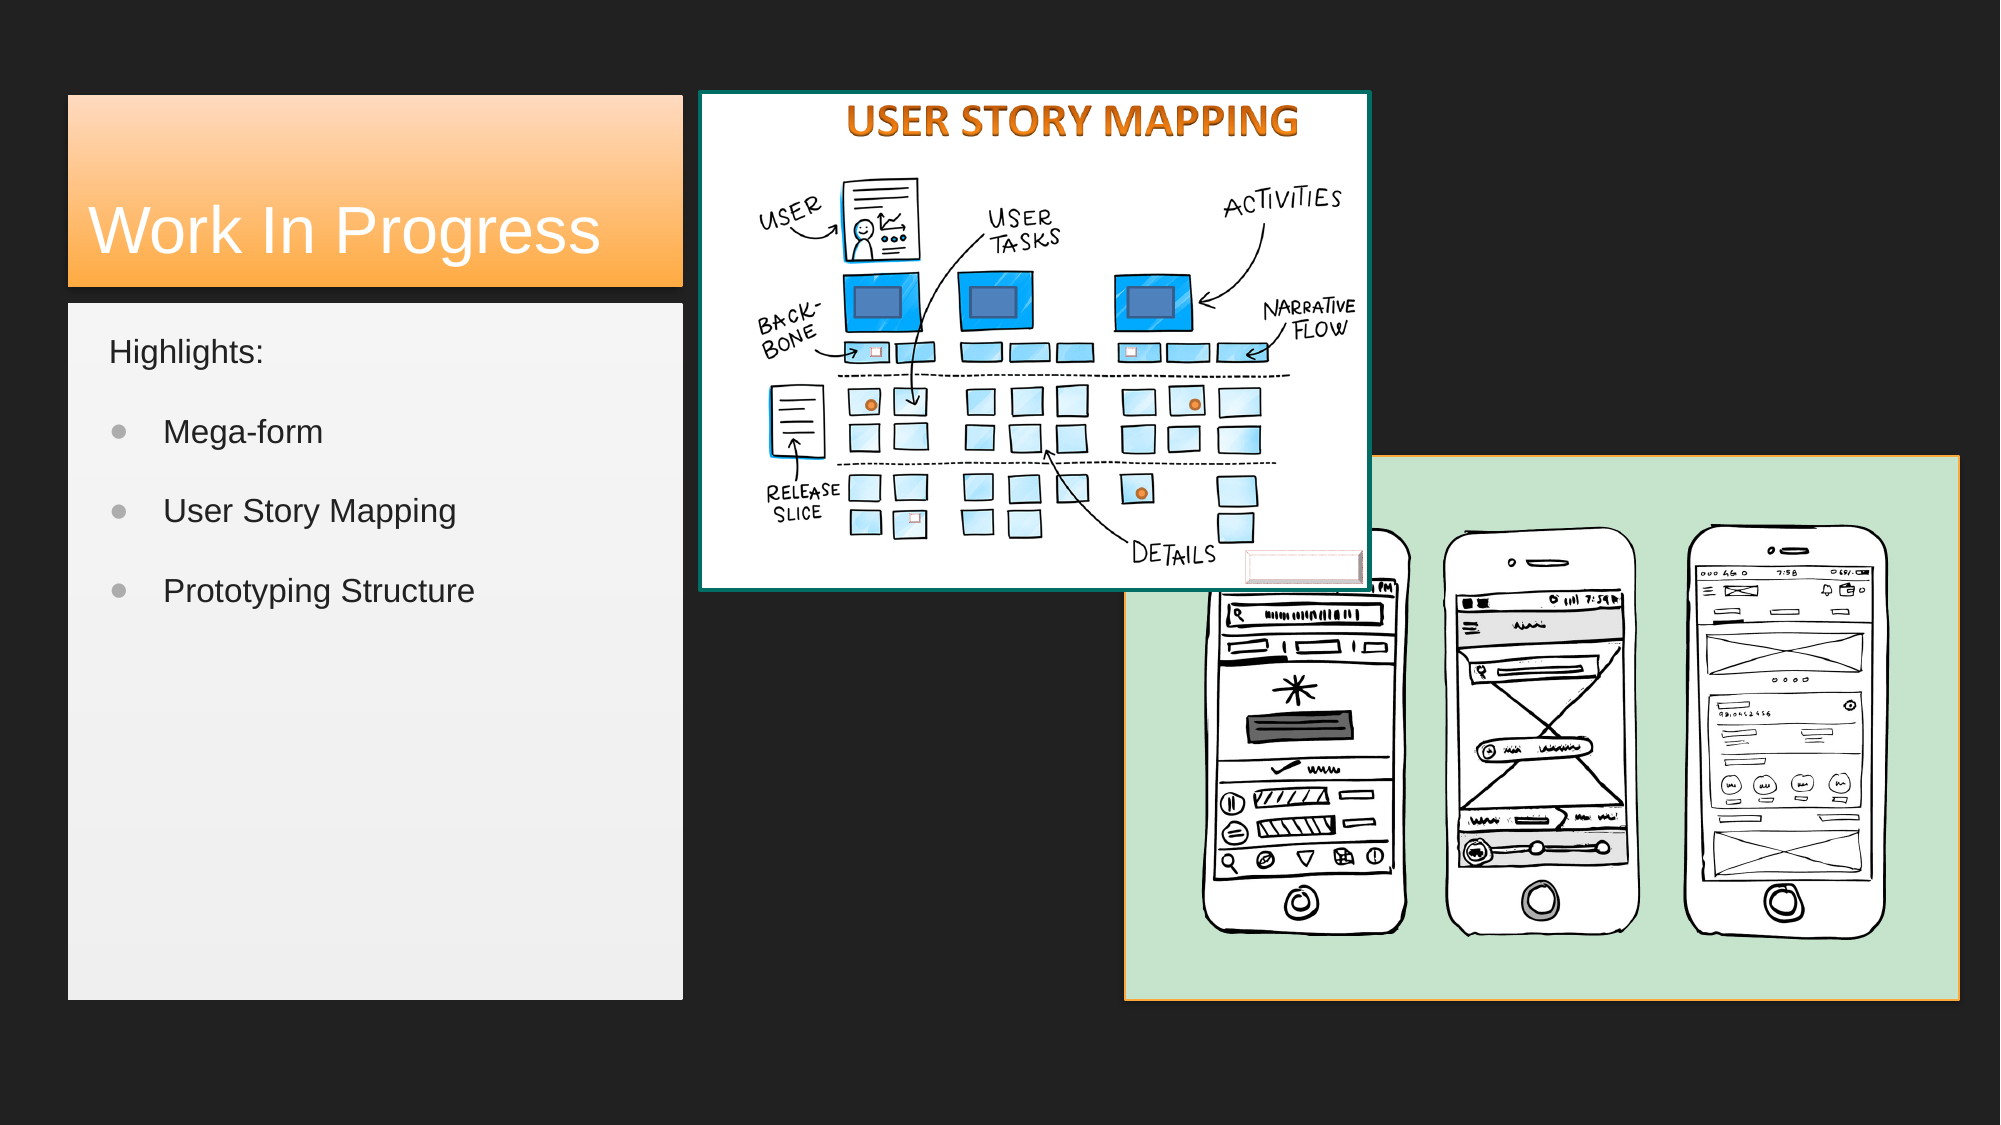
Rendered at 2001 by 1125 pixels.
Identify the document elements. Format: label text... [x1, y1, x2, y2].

title Work In Progress [68, 95, 683, 287]
list Highlights: Mega-form User Story Mapping Prototyping Structure [68, 303, 683, 1000]
picture [701, 94, 1959, 1000]
